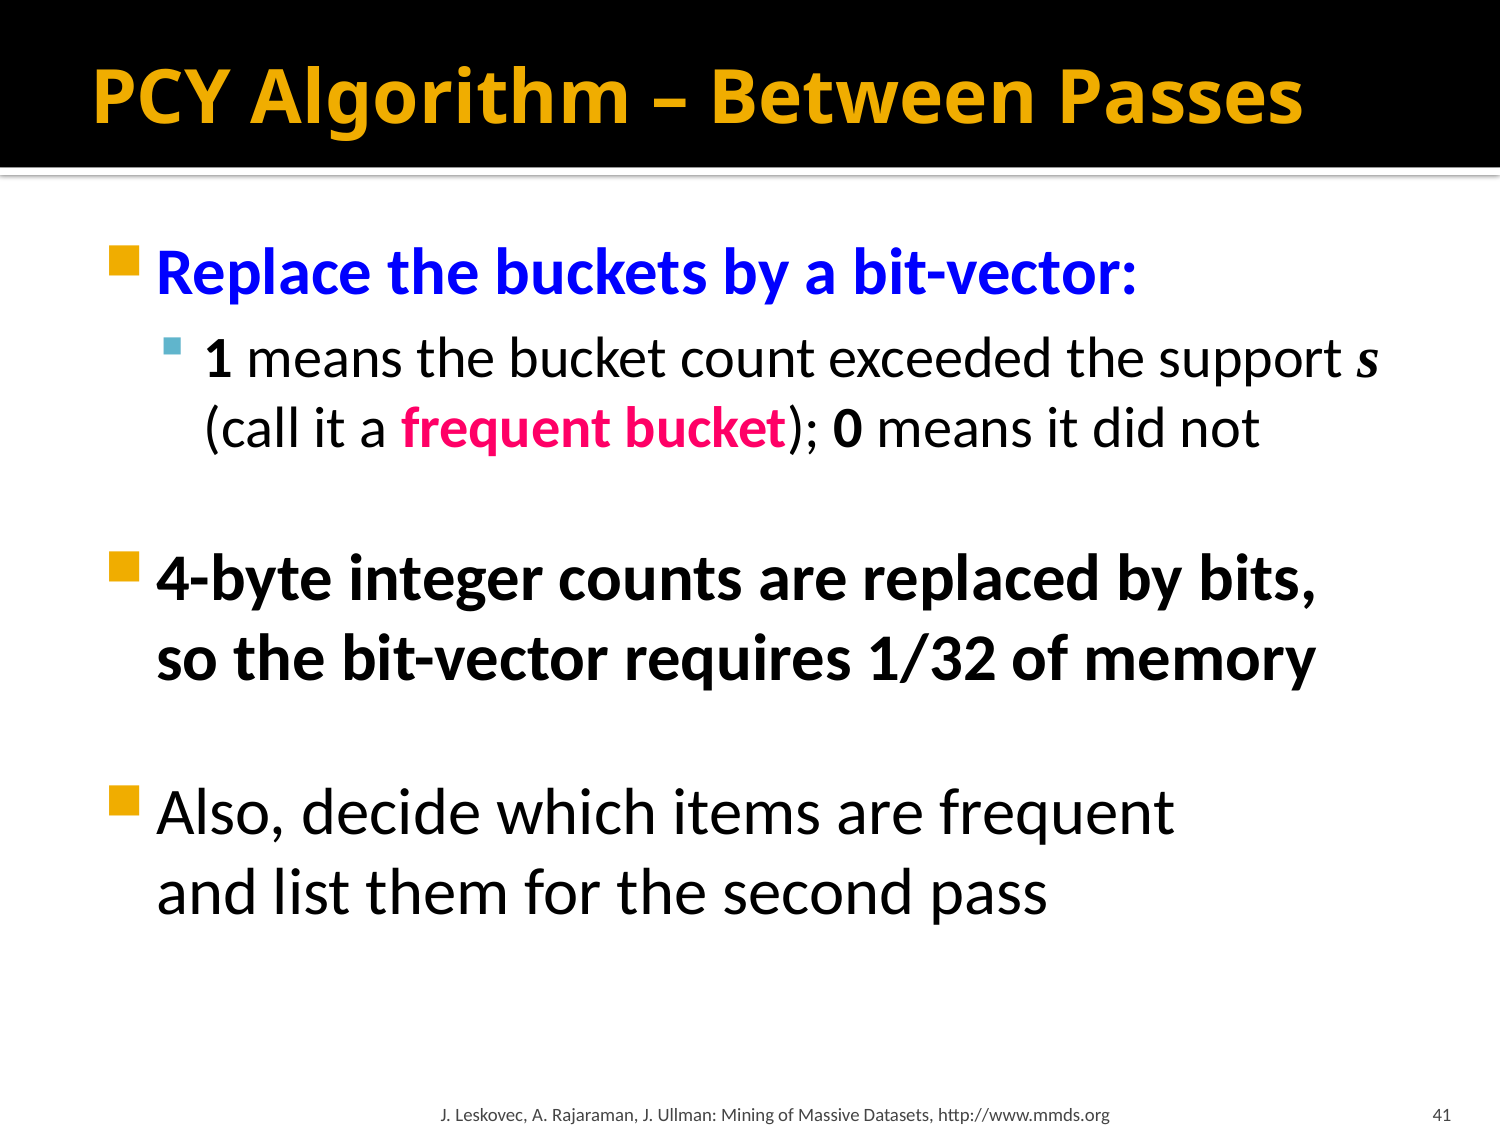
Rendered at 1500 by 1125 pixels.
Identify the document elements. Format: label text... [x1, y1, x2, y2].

title PCY Algorithm – Between Passes [75, 12, 1500, 175]
slide_number 41 [1345, 1080, 1467, 1125]
footer J. Leskovec, A. Rajaraman, J. Ullman: Mining of Massive Datasets, http://www.mmds.org [433, 1080, 1337, 1125]
list Replace the buckets by a bit-vector: 1 means the bucket count exceeded the support s (call it a frequent bucket); 0 means it did not 4-byte integer counts are replaced by bits, so the bit-vector requires 1/32 of memory Also, decide which items are frequent and list them for the second pass [75, 212, 1425, 1075]
